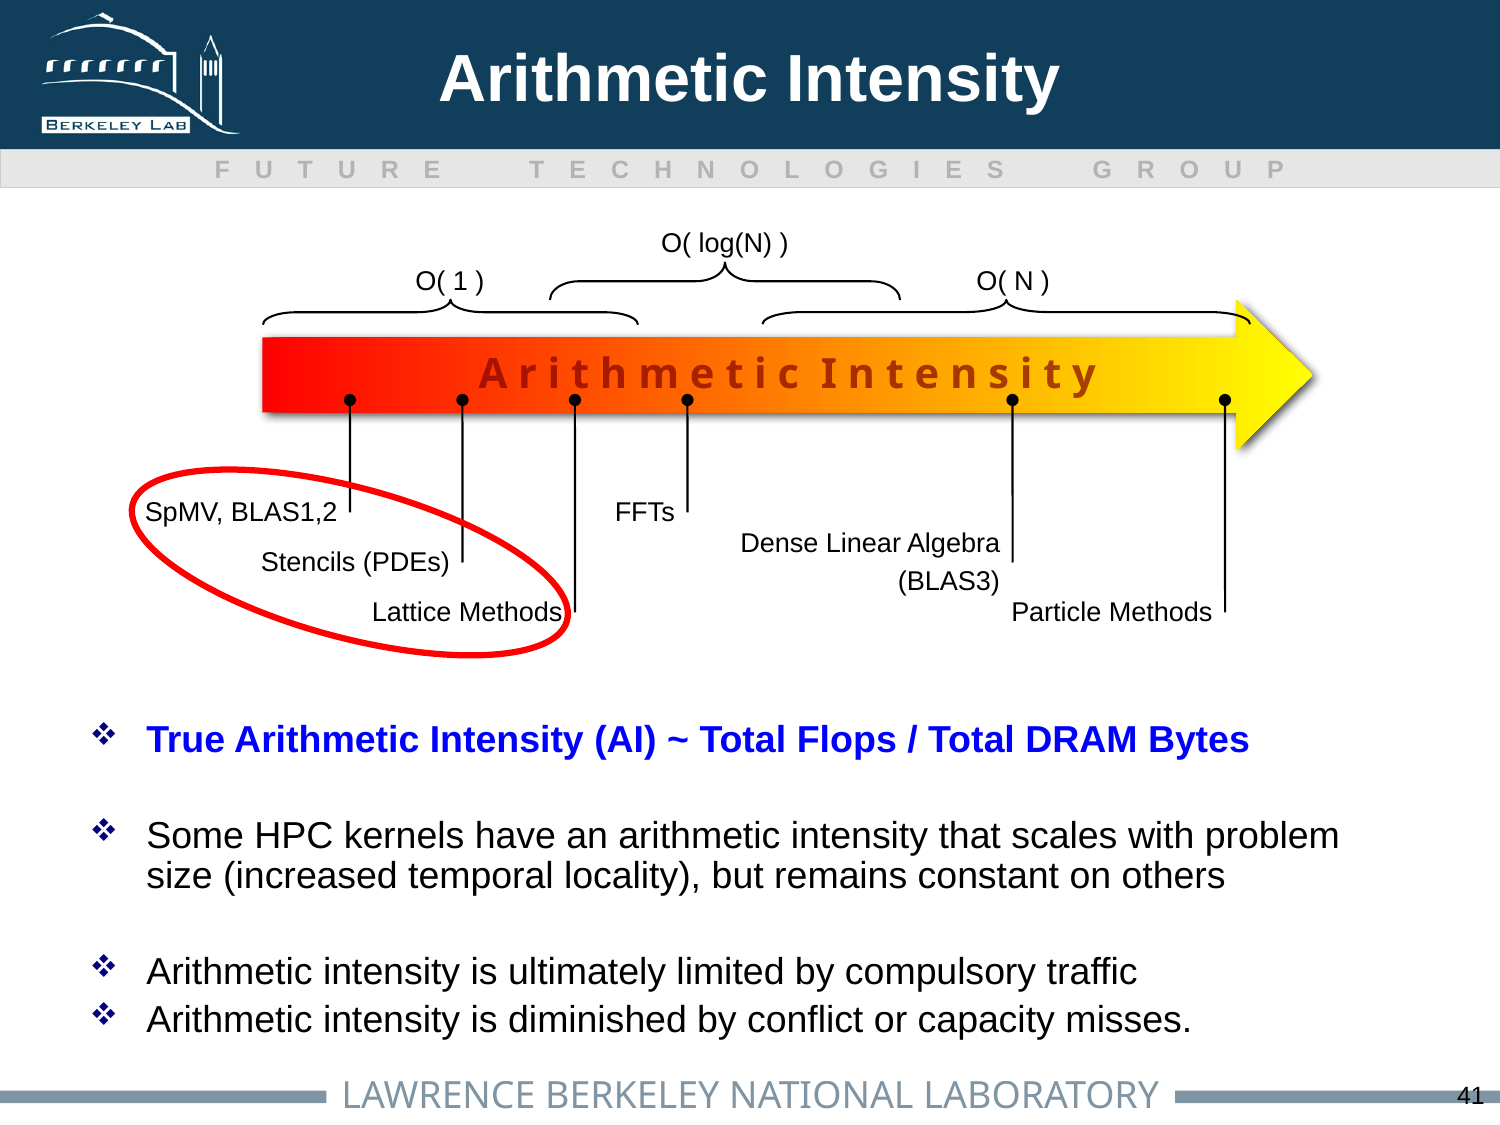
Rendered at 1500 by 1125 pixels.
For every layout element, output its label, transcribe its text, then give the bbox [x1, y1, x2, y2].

text_box FFTs [524, 487, 675, 538]
list True Arithmetic Intensity (AI) ~ Total Flops / Total DRAM Bytes Some HPC kernels have an arithmetic intensity that scales with problem size (increased temporal locality), but remains constant on others Arithmetic intensity is ultimately limited by compulsory traffic Arithmetic intensity is diminished by conflict or capacity misses. [74, 712, 1425, 1013]
text_box A r i t h m e t i c I n t e n s i t y [337, 345, 1238, 405]
text_box [1218, 393, 1232, 613]
text_box [549, 263, 901, 300]
text_box [131, 469, 568, 656]
text_box [762, 300, 1251, 325]
text_box [343, 393, 357, 485]
text_box [262, 299, 1313, 450]
slide_number 41 [1149, 1074, 1500, 1114]
text_box O( N ) [912, 262, 1115, 300]
text_box Dense Linear Algebra (BLAS3) [849, 537, 1000, 588]
text_box O( 1 ) [374, 262, 525, 300]
title Arithmetic Intensity [0, 0, 1500, 151]
text_box [262, 300, 638, 325]
text_box O( log(N) ) [649, 224, 800, 263]
text_box [456, 393, 469, 522]
text_box [681, 393, 694, 513]
text_box Particle Methods [1062, 587, 1213, 638]
text_box [568, 393, 582, 487]
text_box [1006, 393, 1019, 563]
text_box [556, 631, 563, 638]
